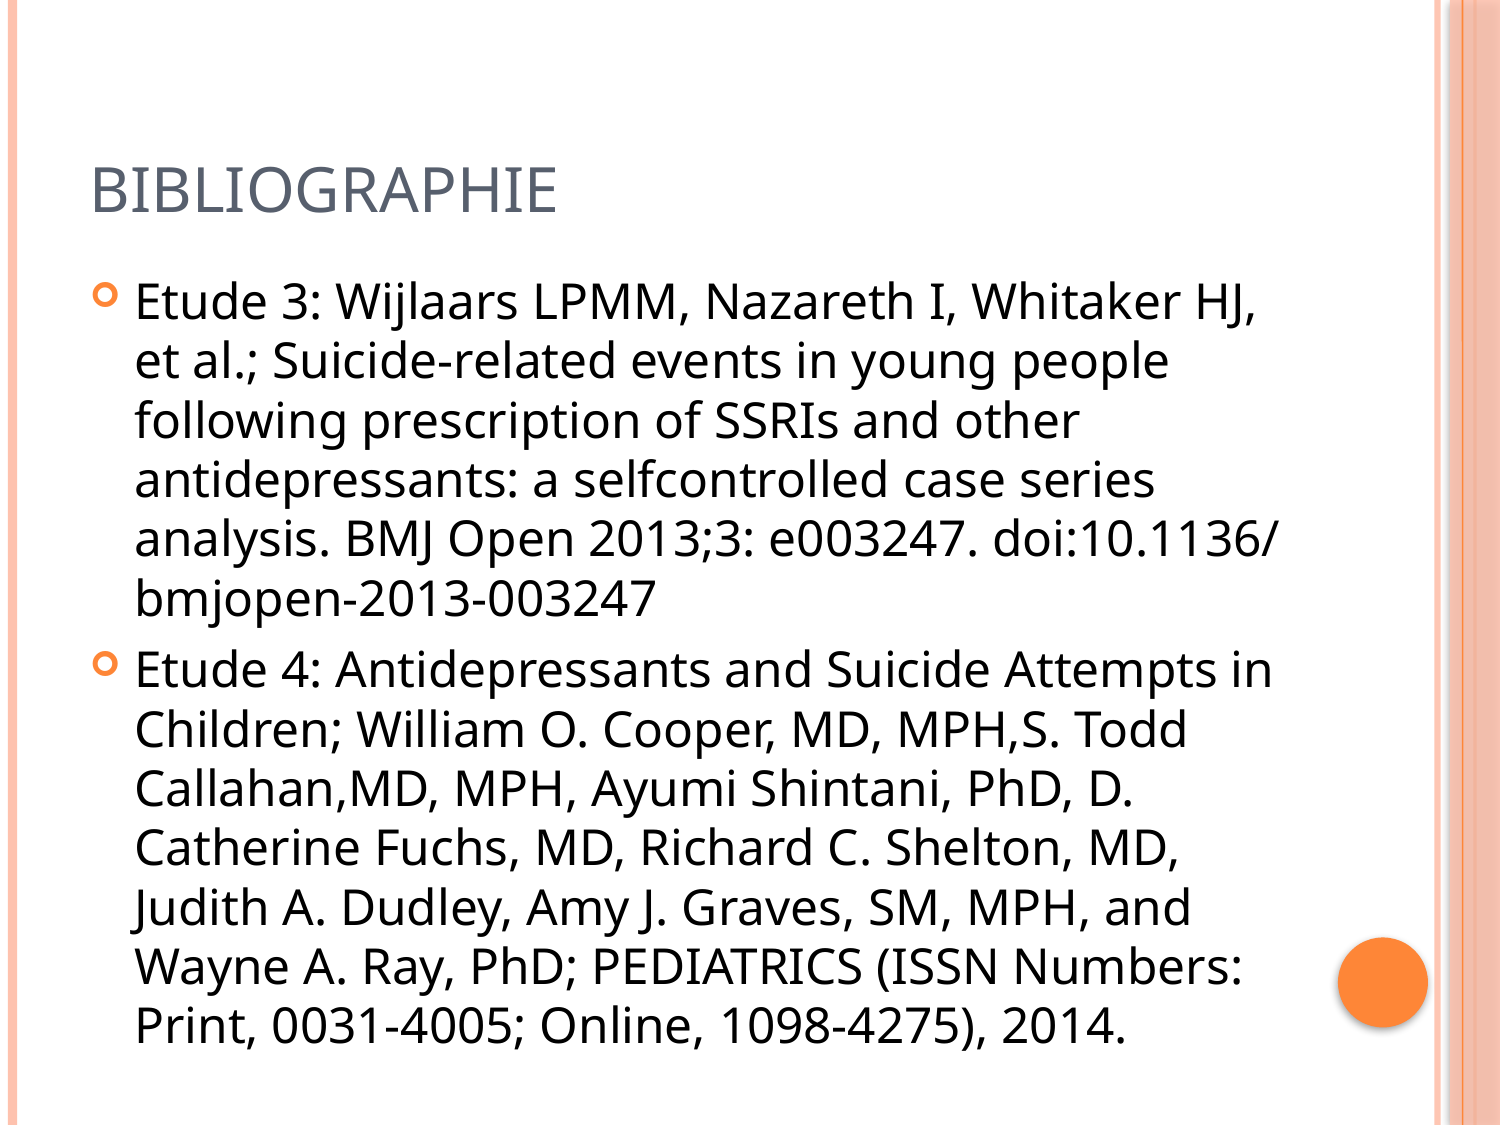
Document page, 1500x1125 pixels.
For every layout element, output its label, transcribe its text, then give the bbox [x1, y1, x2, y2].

list Etude 3: Wijlaars LPMM, Nazareth I, Whitaker HJ, et al.; Suicide-related events in young people following prescription of SSRIs and other antidepressants: a selfcontrolled case series analysis. BMJ Open 2013;3: e003247. doi:10.1136/ bmjopen-2013-003247 Etude 4: Antidepressants and Suicide Attempts in Children; William O. Cooper, MD, MPH,S. Todd Callahan,MD, MPH, Ayumi Shintani, PhD, D. Catherine Fuchs, MD, Richard C. Shelton, MD, Judith A. Dudley, Amy J. Graves, SM, MPH, and Wayne A. Ray, PhD; PEDIATRICS (ISSN Numbers: Print, 0031-4005; Online, 1098-4275), 2014. [75, 262, 1300, 1062]
title Bibliographie [75, 45, 1300, 233]
